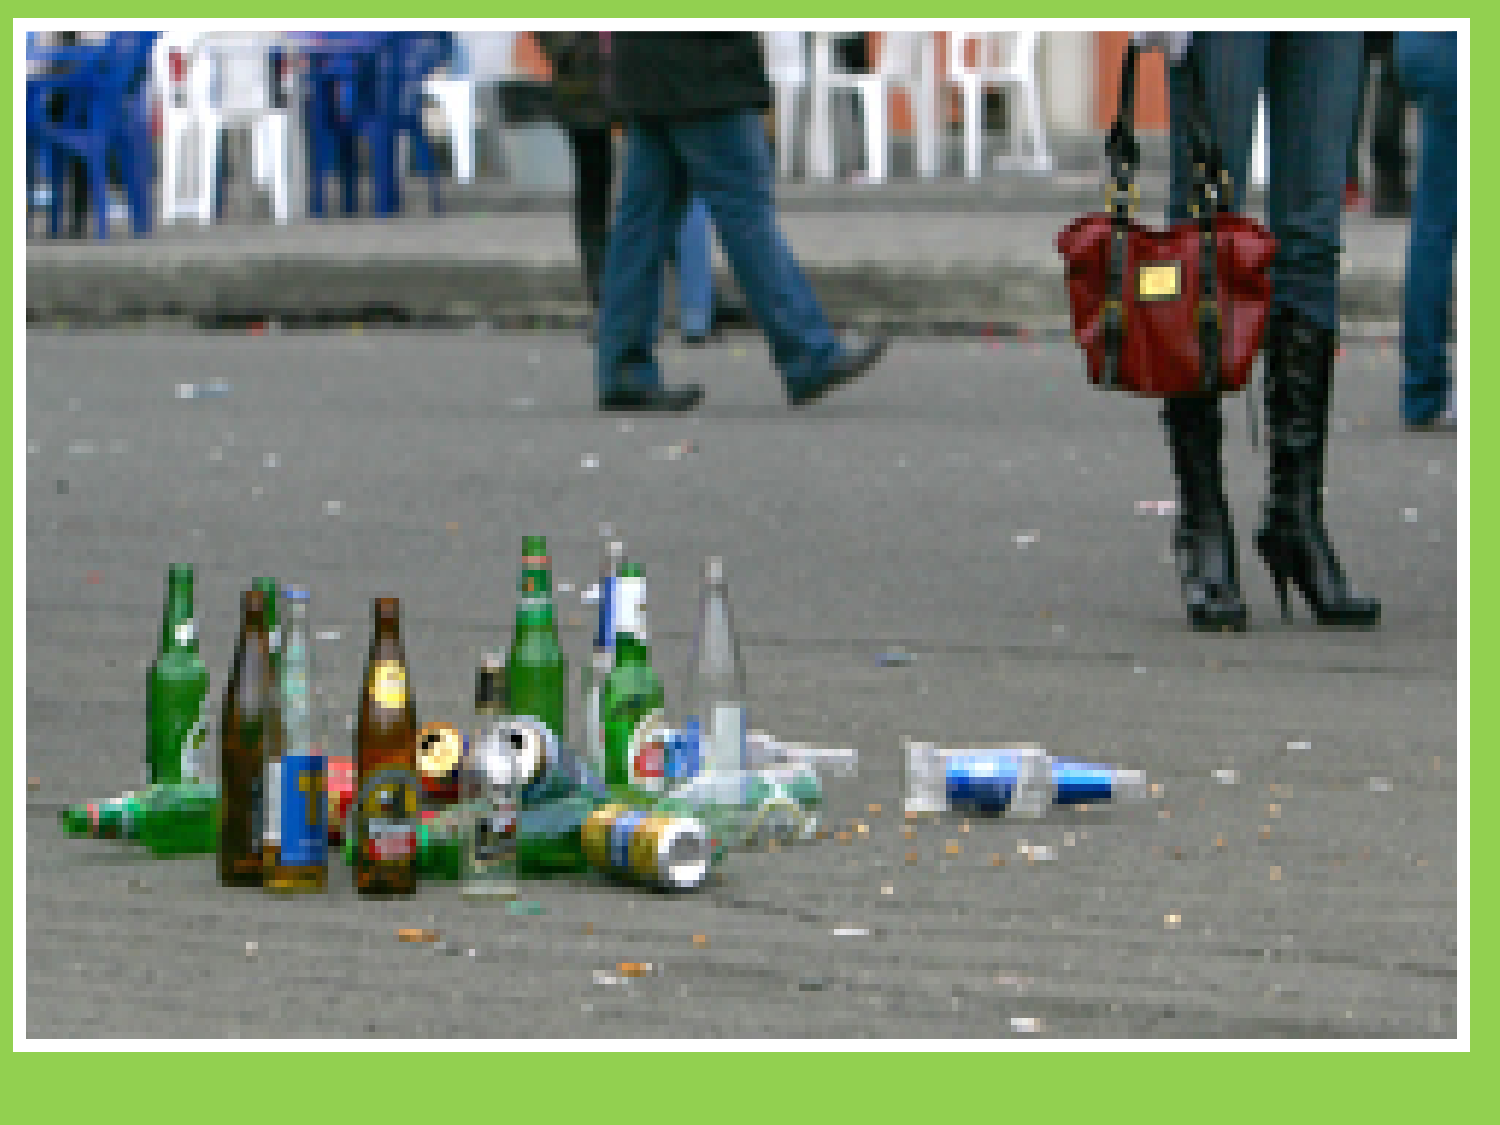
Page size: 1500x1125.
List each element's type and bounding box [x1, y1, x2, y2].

picture [25, 30, 1458, 1040]
